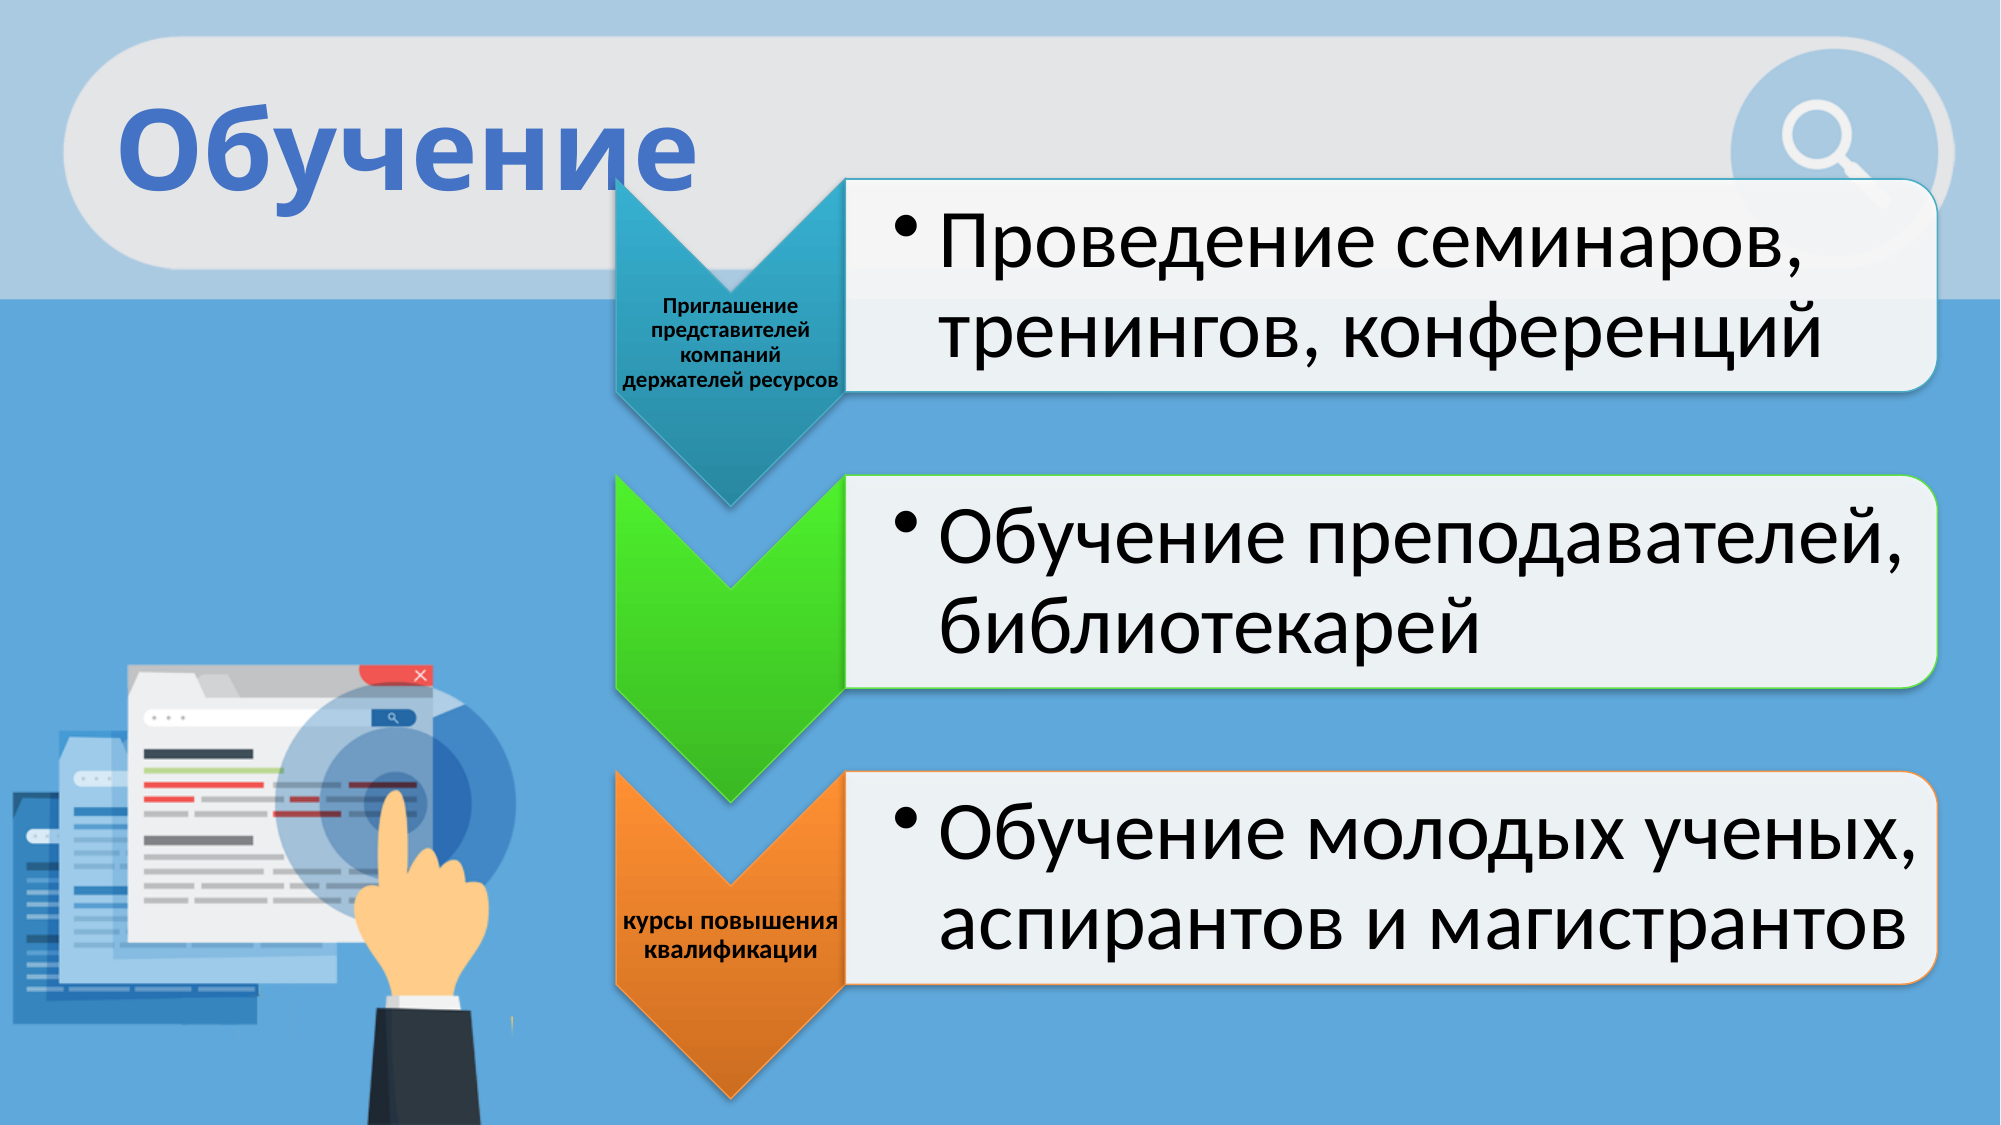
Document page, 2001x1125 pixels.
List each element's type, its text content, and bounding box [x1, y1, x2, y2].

title Обучение [99, 45, 1863, 264]
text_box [616, 177, 1938, 1100]
picture [0, 0, 2001, 1125]
